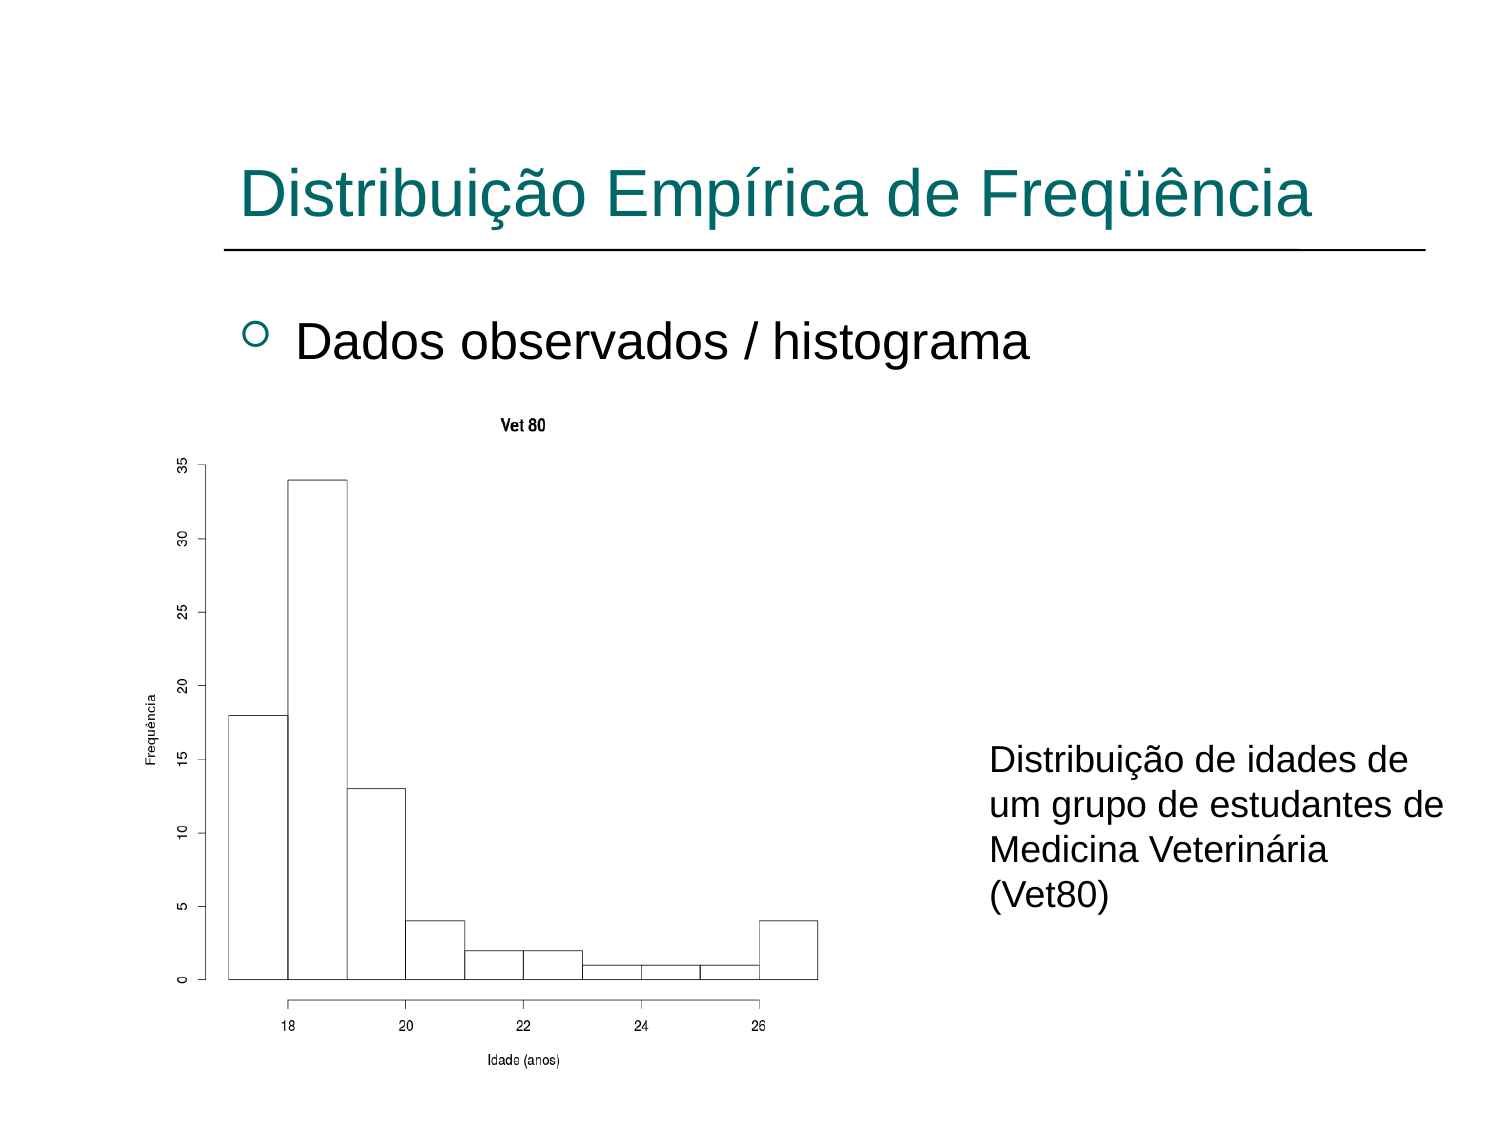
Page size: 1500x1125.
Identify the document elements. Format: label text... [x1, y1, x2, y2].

text_box Dados observados / histograma [224, 299, 1306, 386]
text_box Distribuição de idades de um grupo de estudantes de Medicina Veterinária (Vet80) [974, 727, 1471, 924]
text_box Distribuição Empírica de Freqüência [224, 49, 1425, 237]
picture [141, 389, 875, 1087]
